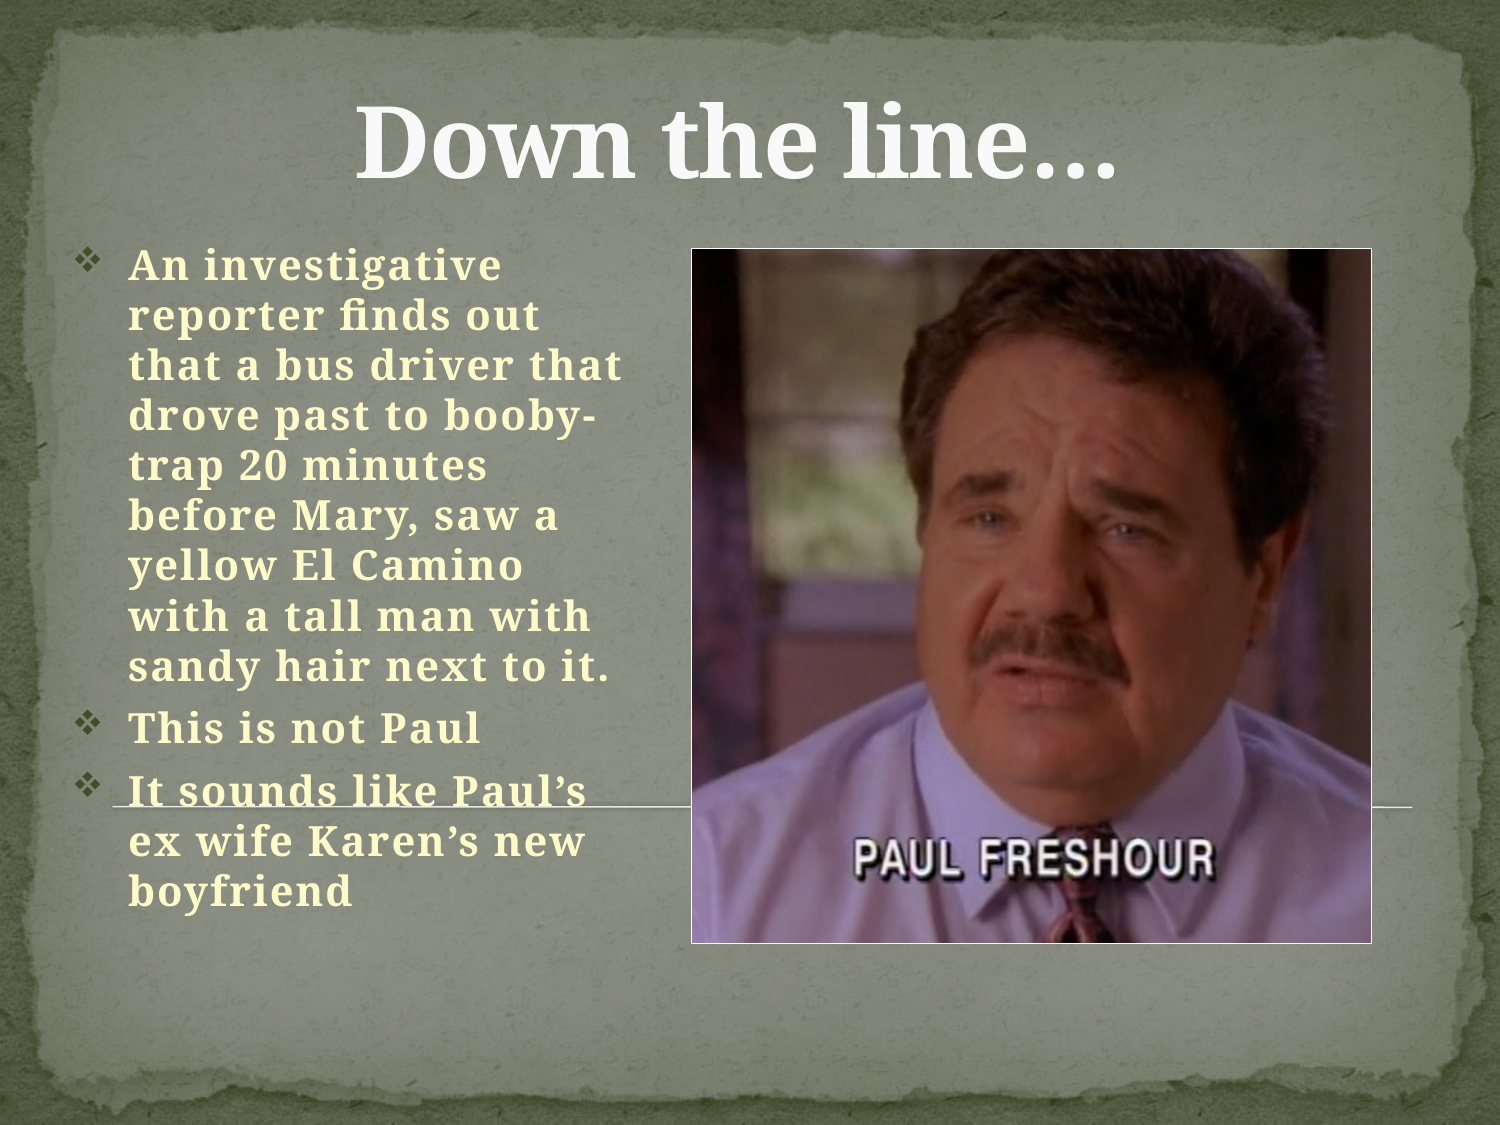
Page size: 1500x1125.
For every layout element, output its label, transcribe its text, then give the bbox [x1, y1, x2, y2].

picture [692, 249, 1371, 943]
title Down the line… [339, 42, 1319, 206]
list An investigative reporter finds out that a bus driver that drove past to booby-trap 20 minutes before Mary, saw a yellow El Camino with a tall man with sandy hair next to it. This is not Paul It sounds like Paul’s ex wife Karen’s new boyfriend [57, 231, 640, 1080]
